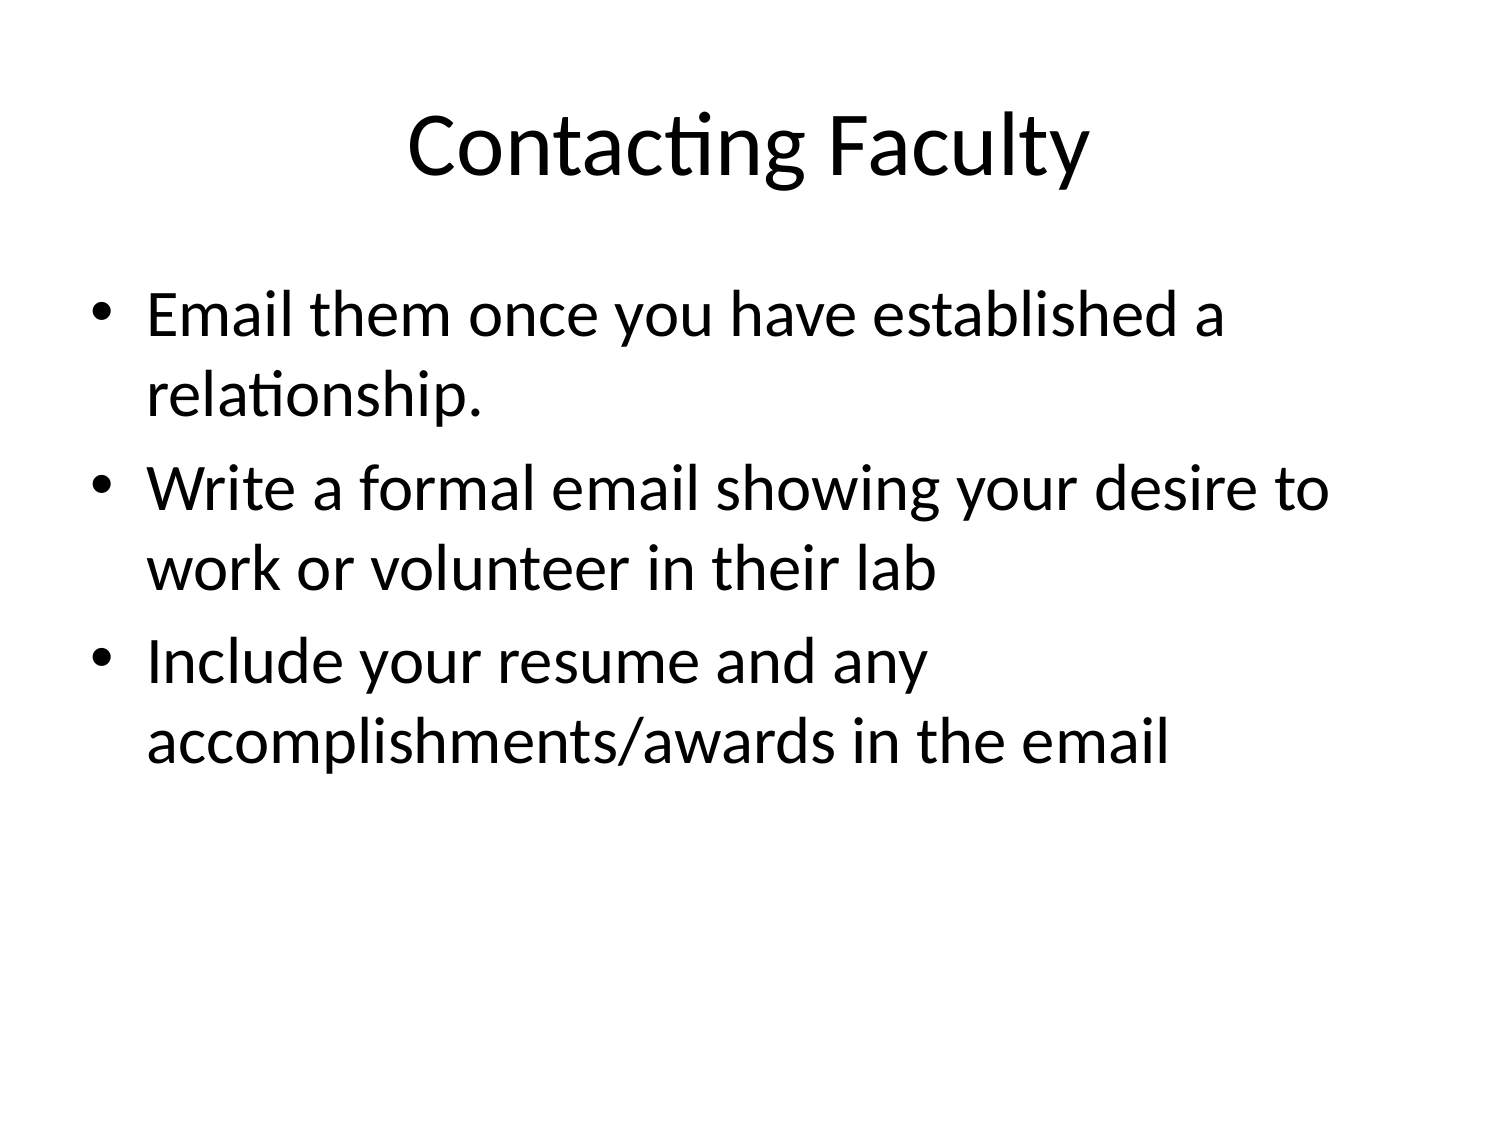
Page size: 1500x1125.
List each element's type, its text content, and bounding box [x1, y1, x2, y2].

title Contacting Faculty [75, 45, 1425, 233]
list Email them once you have established a relationship. Write a formal email showing your desire to work or volunteer in their lab Include your resume and any accomplishments/awards in the email [75, 262, 1425, 1005]
